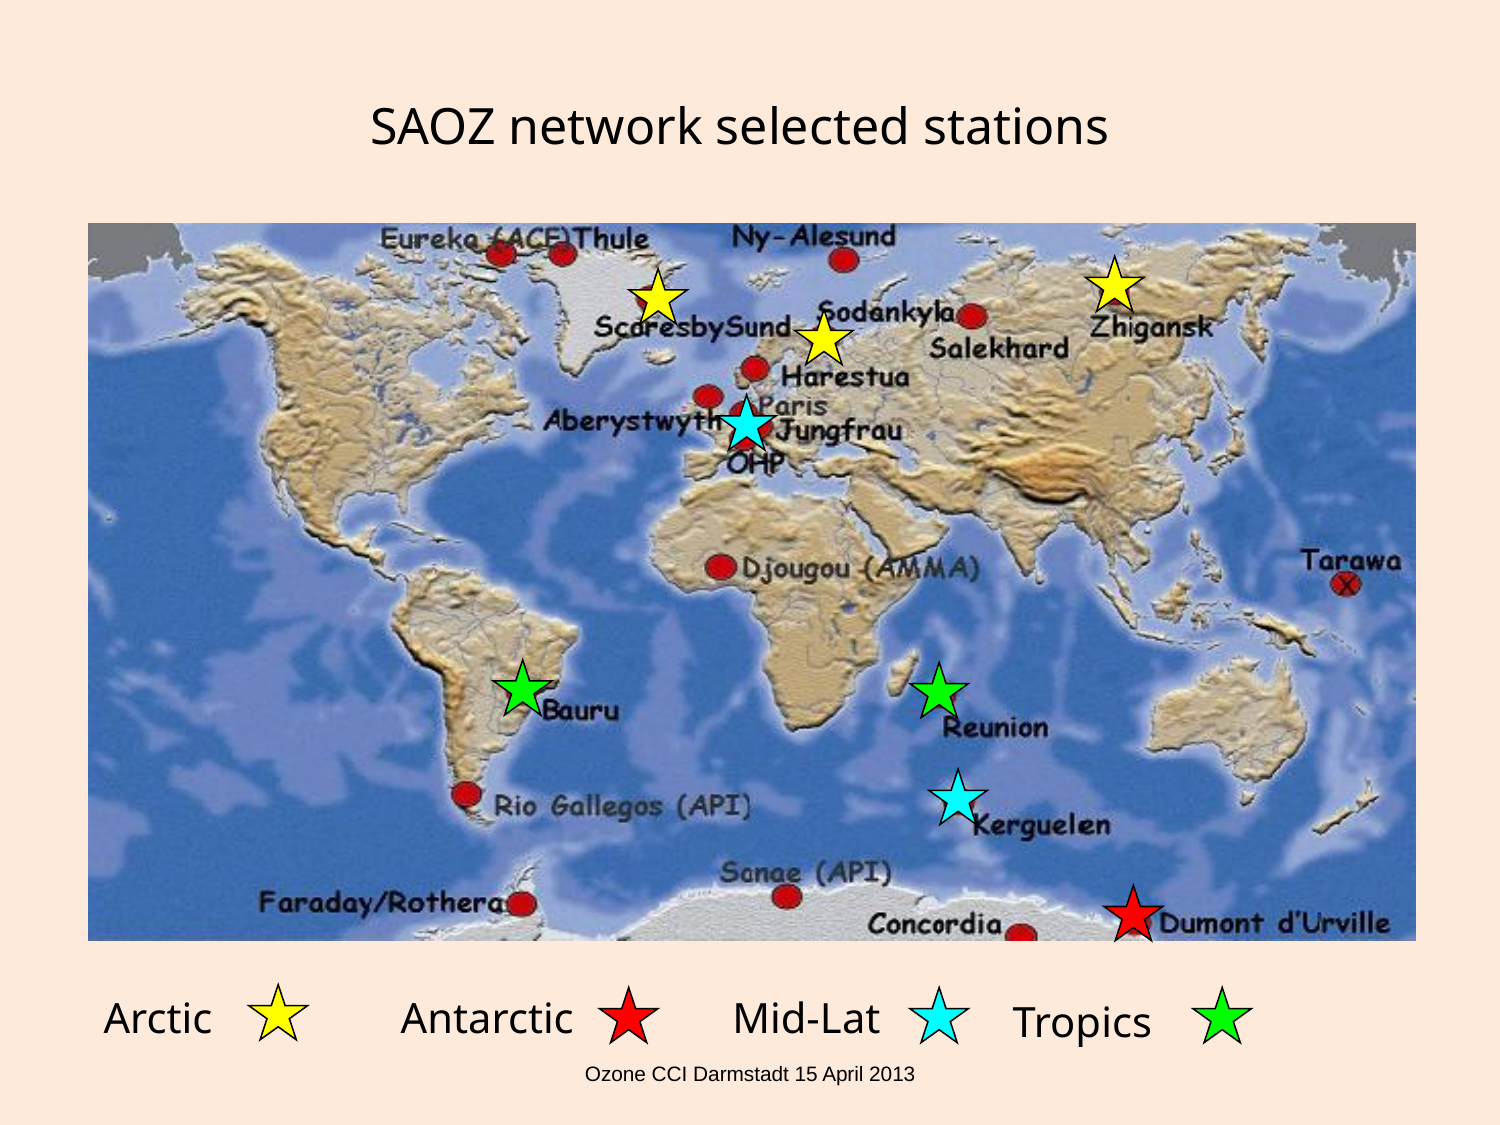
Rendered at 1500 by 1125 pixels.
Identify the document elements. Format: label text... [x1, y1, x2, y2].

text_box [599, 987, 658, 1043]
text_box [248, 984, 308, 1040]
text_box SAOZ network selected stations [228, 87, 1252, 163]
text_box Arctic [88, 984, 279, 1050]
text_box [1192, 987, 1252, 1043]
picture [88, 223, 1417, 941]
text_box Ozone CCI Darmstadt 15 April 2013 [512, 1042, 988, 1103]
text_box [909, 987, 969, 1043]
text_box Antarctic [385, 984, 688, 1050]
text_box Mid-Lat [717, 984, 929, 1050]
text_box Tropics [997, 988, 1193, 1054]
